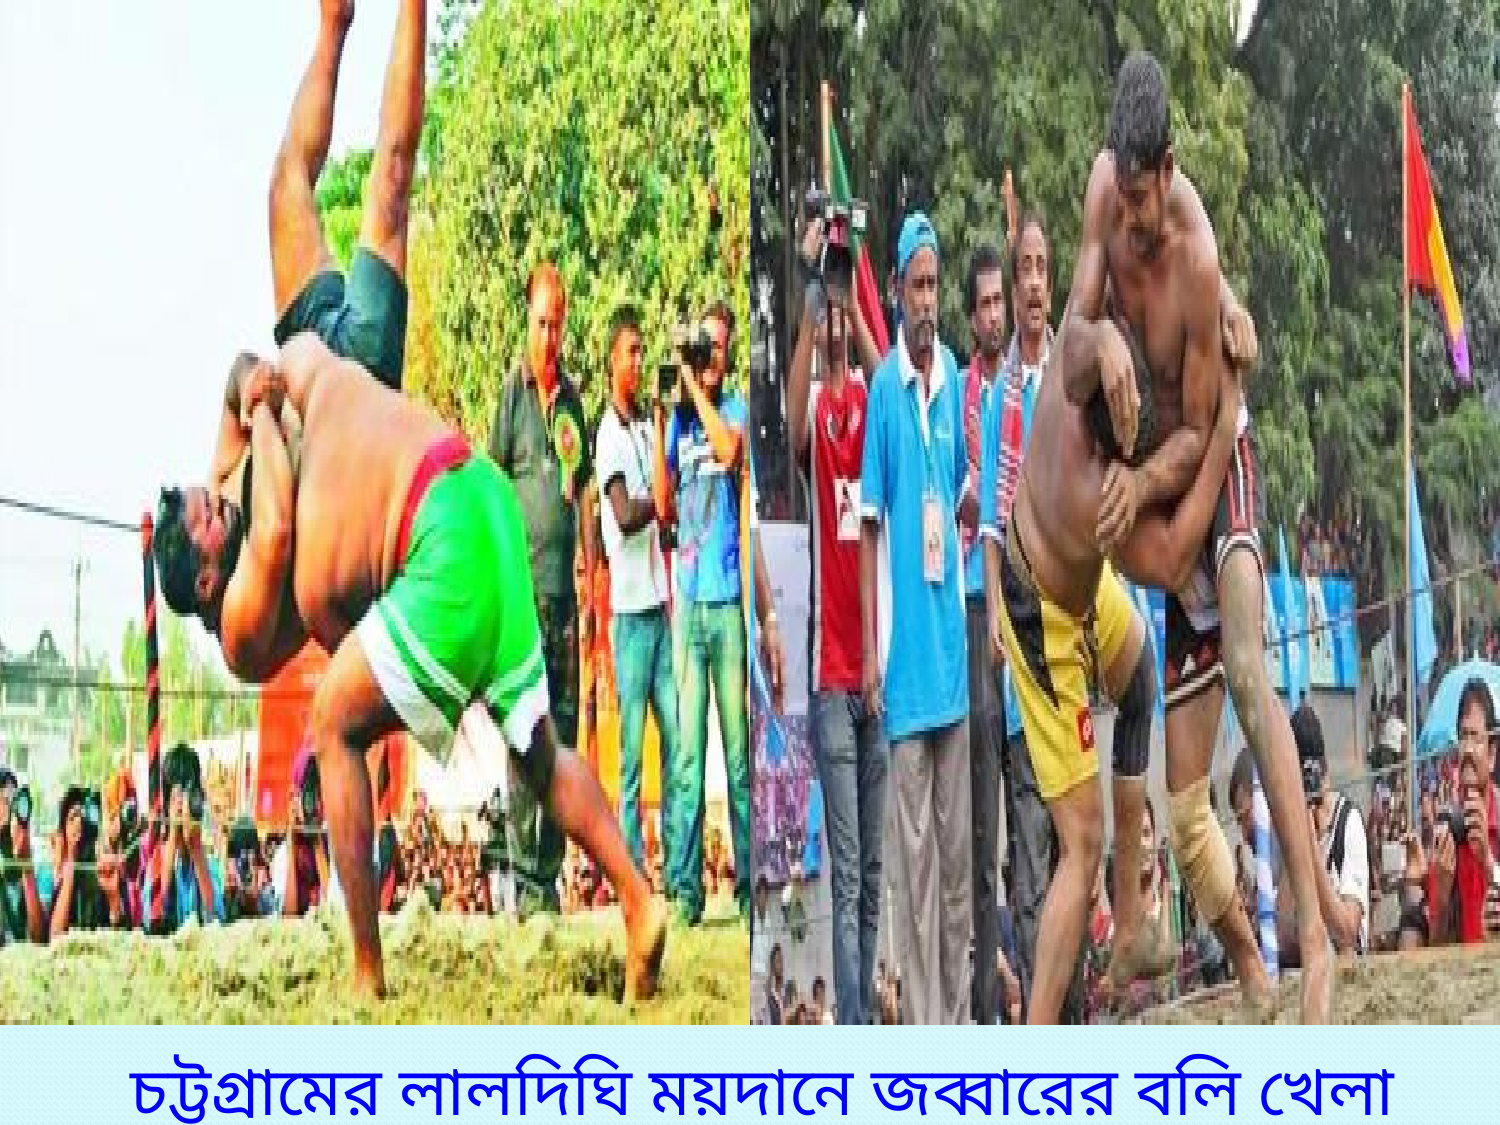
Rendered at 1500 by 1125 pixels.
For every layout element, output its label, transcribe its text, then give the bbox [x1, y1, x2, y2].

picture [0, 0, 1500, 1026]
text_box চট্টগ্রামের লালদিঘি ময়দানে জব্বারের বলি খেলা [0, 1041, 1500, 1125]
